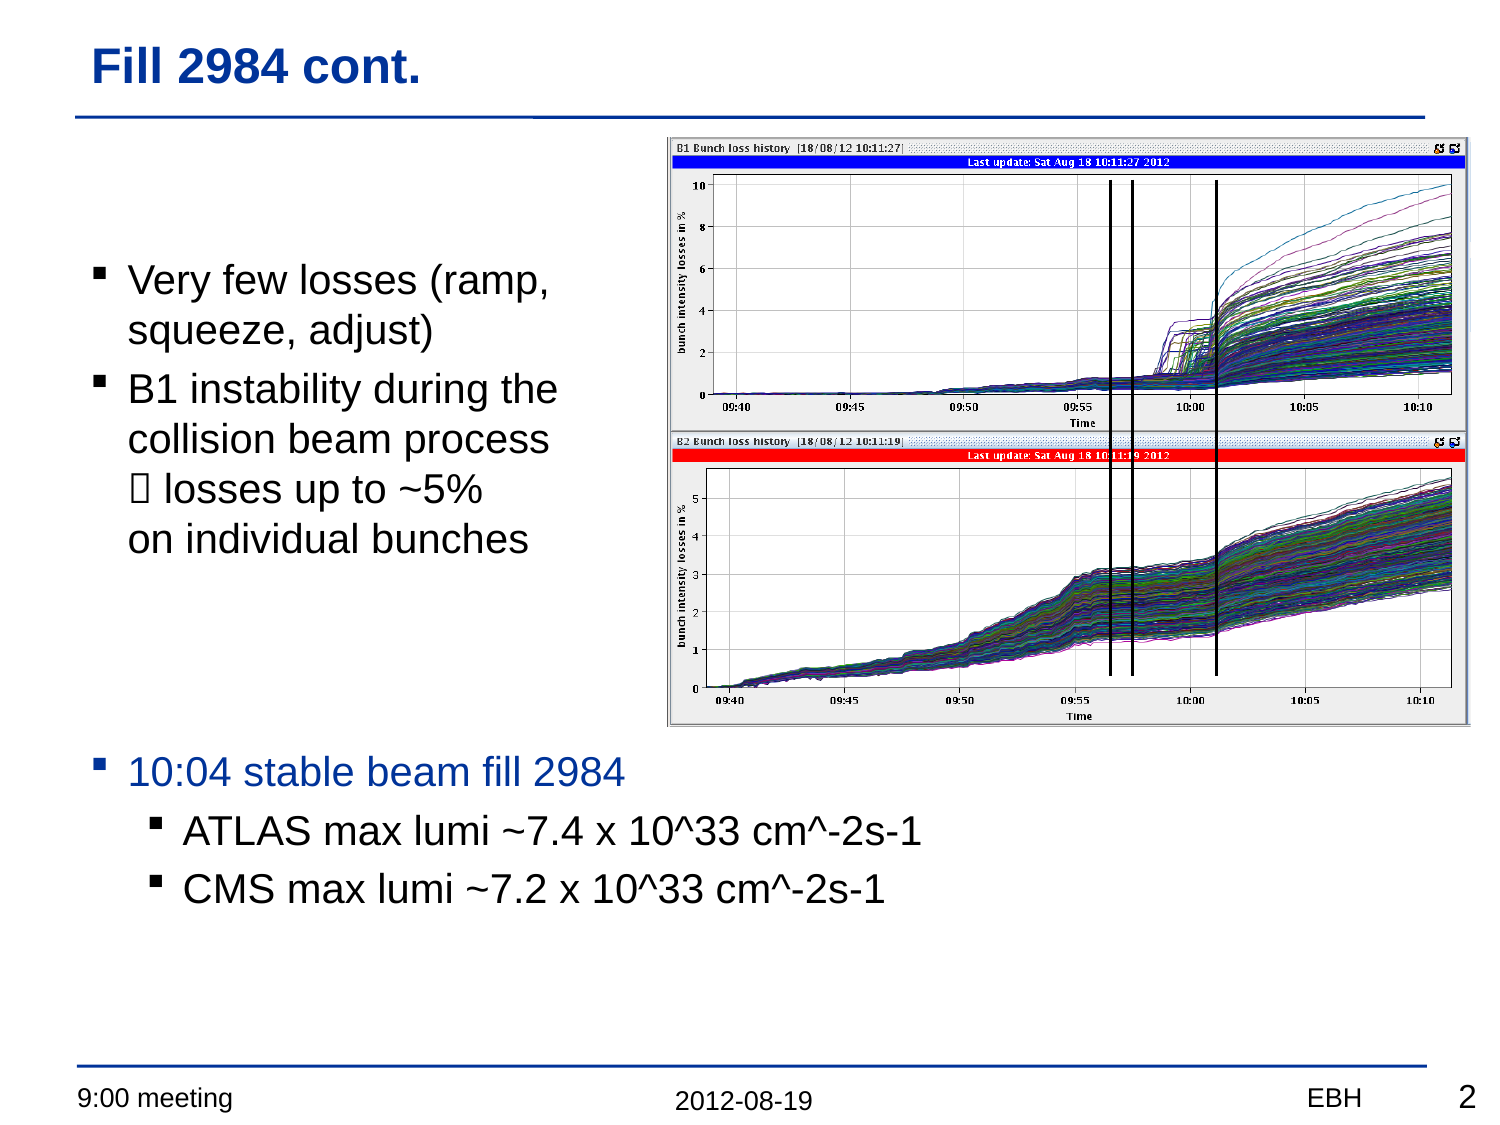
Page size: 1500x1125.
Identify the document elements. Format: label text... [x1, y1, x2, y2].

title Fill 2984 cont. [75, 12, 1425, 116]
list Very few losses (ramp, squeeze, adjust) B1 instability during the collision beam process  losses up to ~5% on individual bunches 10:04 stable beam fill 2984 ATLAS max lumi ~7.4 x 10^33 cm^-2s-1 CMS max lumi ~7.2 x 10^33 cm^-2s-1 [74, 128, 1426, 1054]
picture [666, 136, 1471, 727]
